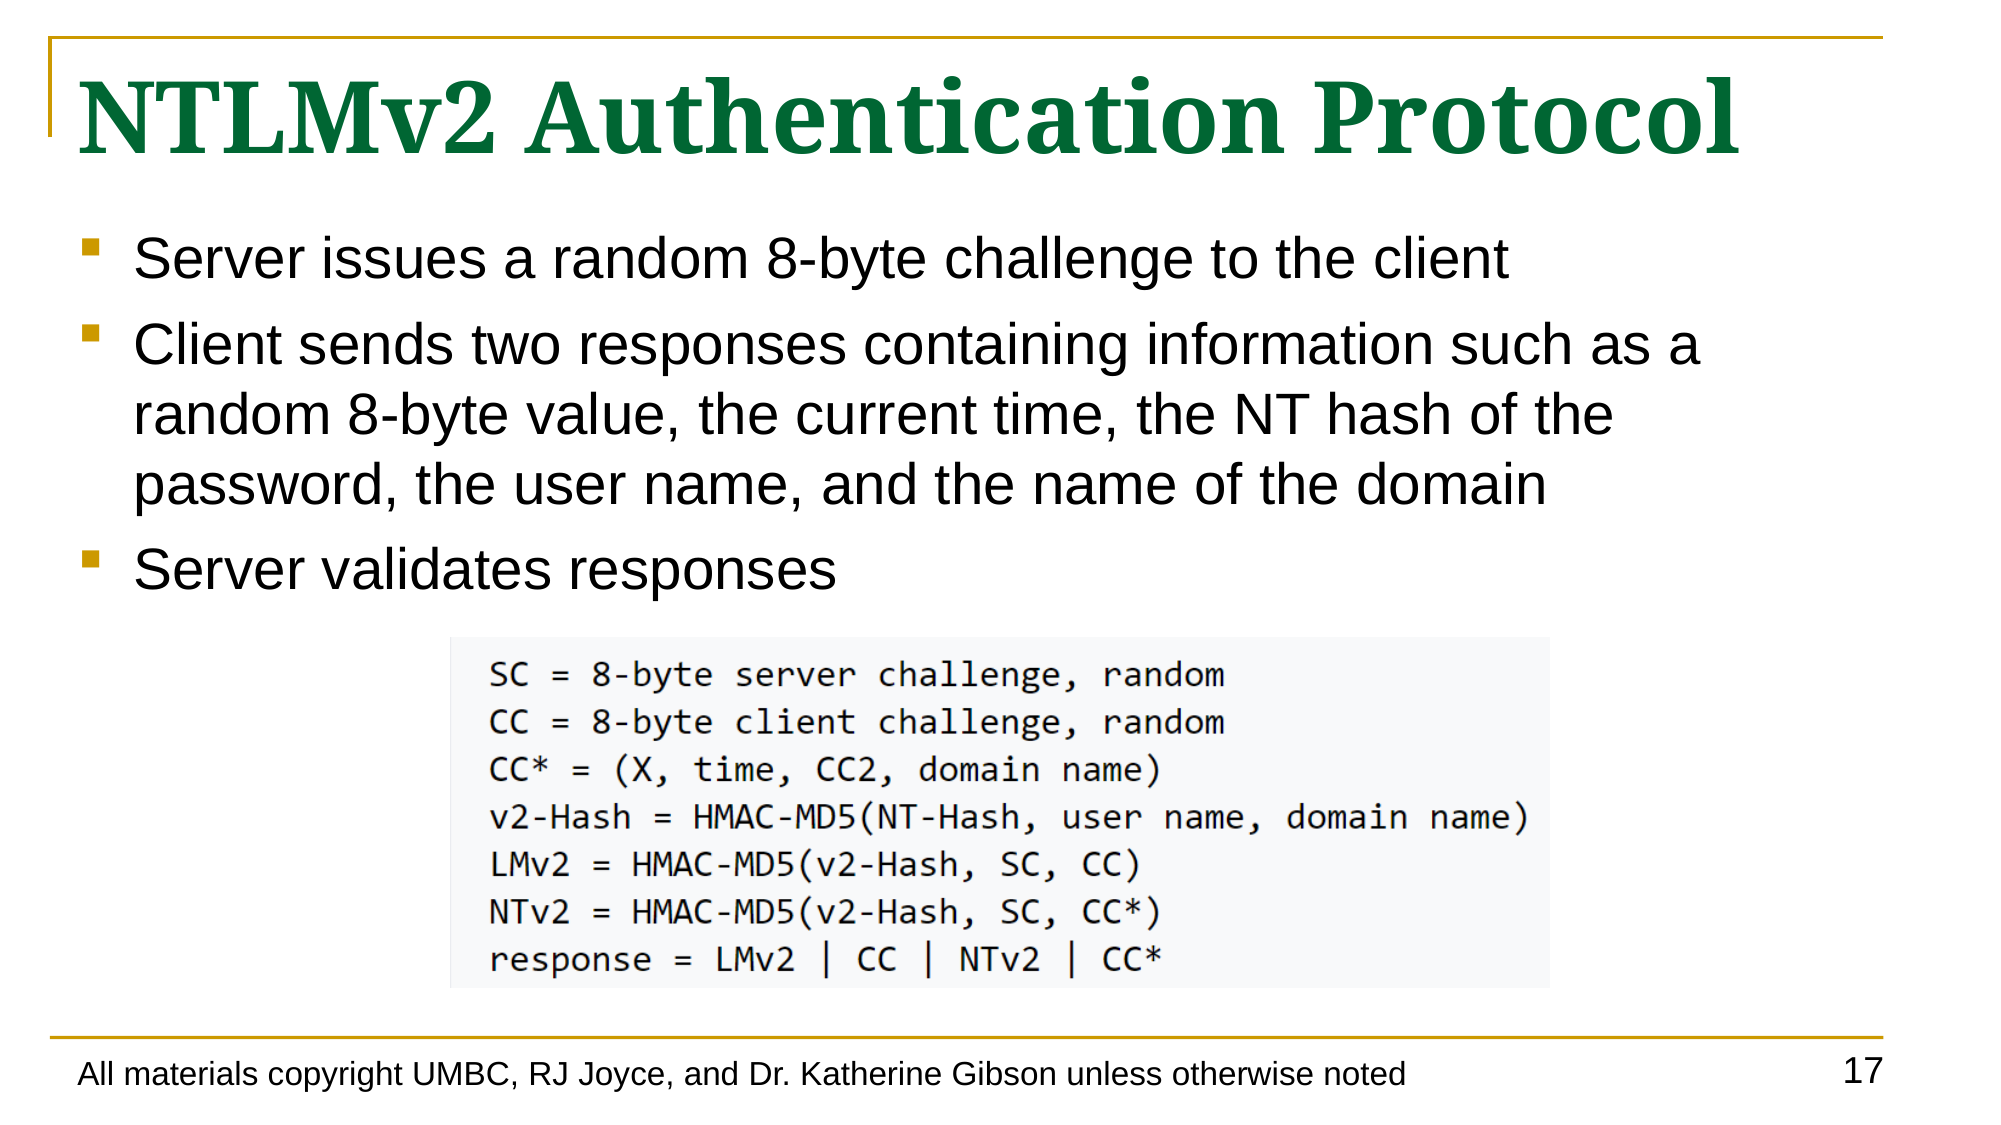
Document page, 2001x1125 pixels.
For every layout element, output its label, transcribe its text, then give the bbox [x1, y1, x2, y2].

list Server issues a random 8-byte challenge to the client Client sends two responses containing information such as a random 8-byte value, the current time, the NT hash of the password, the user name, and the name of the domain Server validates responses [62, 212, 1899, 1005]
picture [449, 637, 1551, 988]
title NTLMv2 Authentication Protocol [62, 45, 1899, 212]
